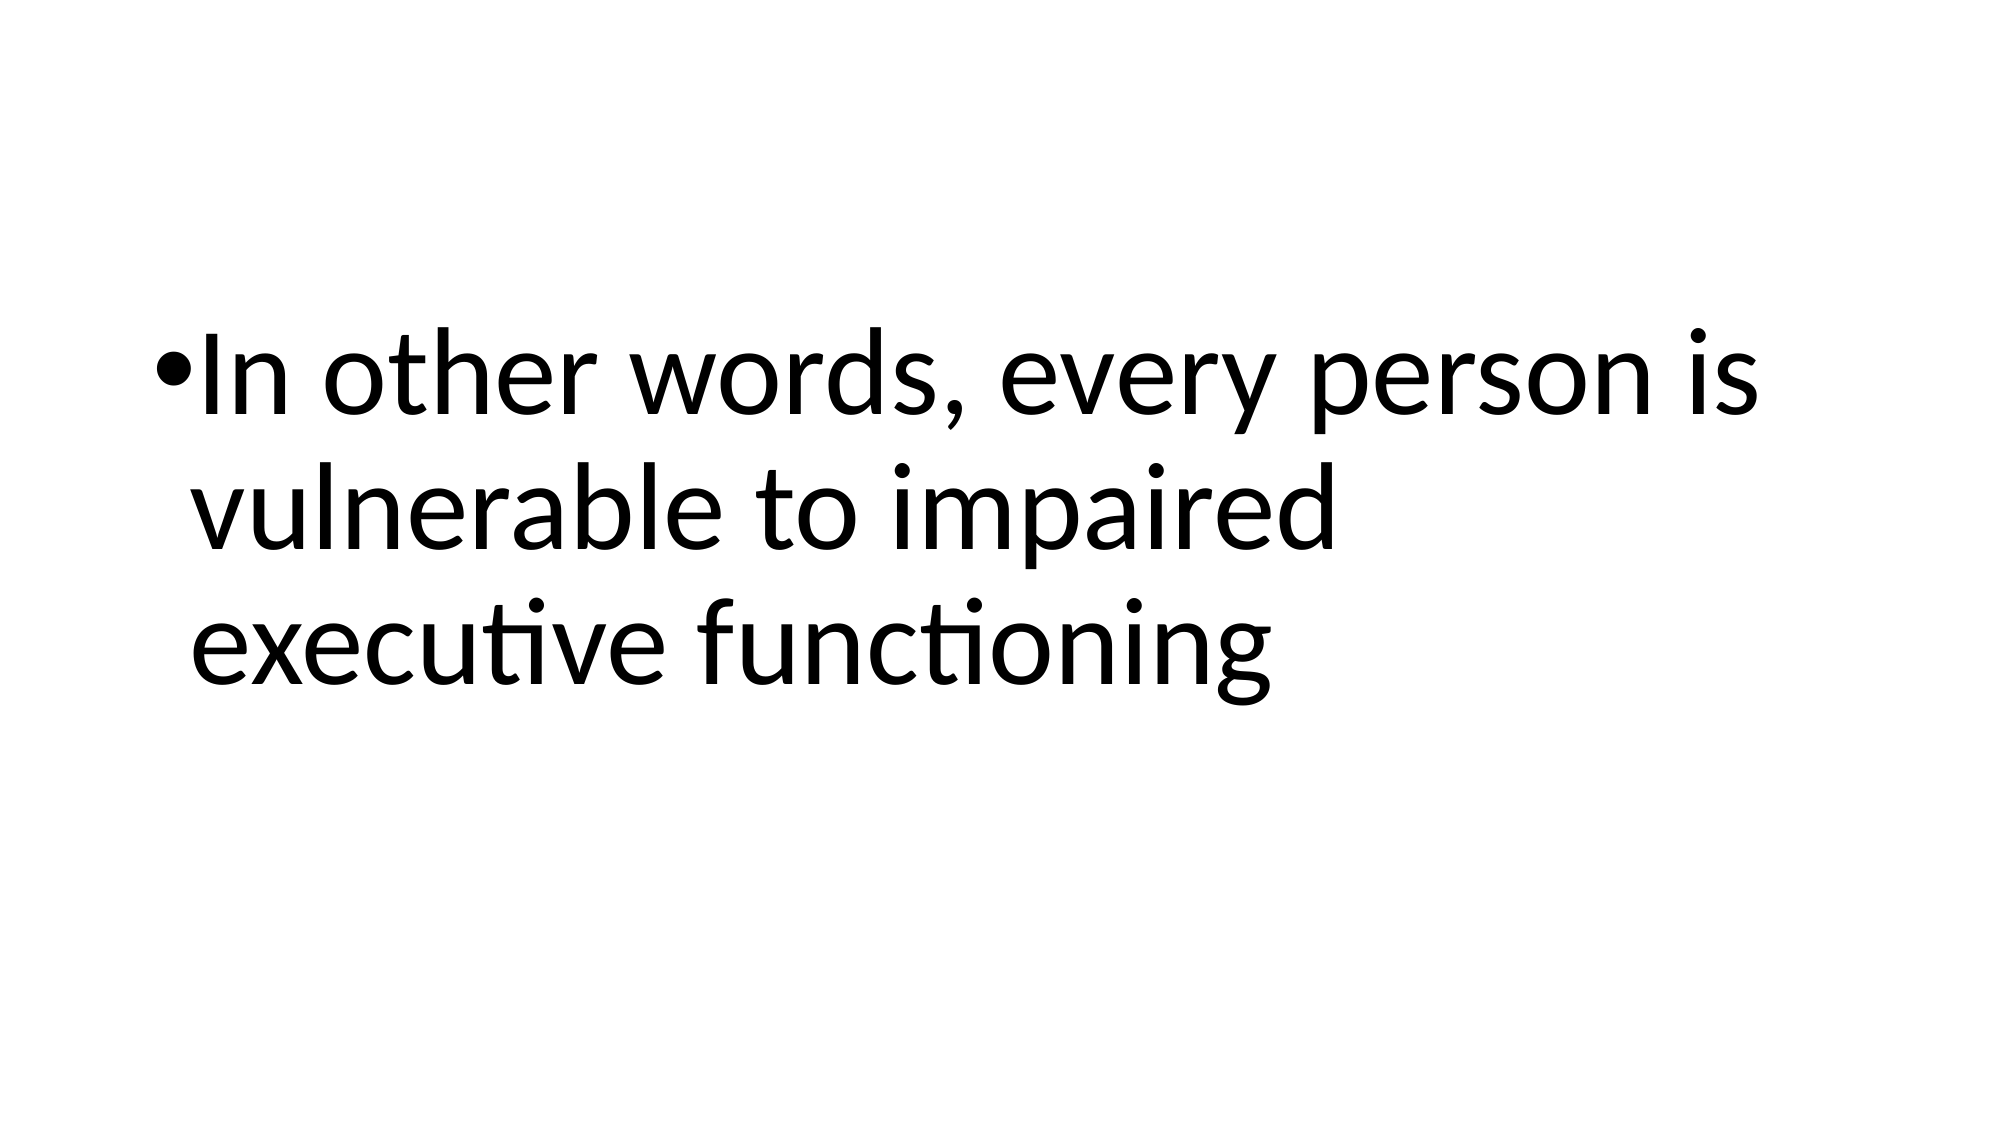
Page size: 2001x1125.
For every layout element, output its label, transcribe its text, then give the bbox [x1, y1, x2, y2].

list In other words, every person is vulnerable to impaired executive functioning [137, 299, 1863, 1014]
